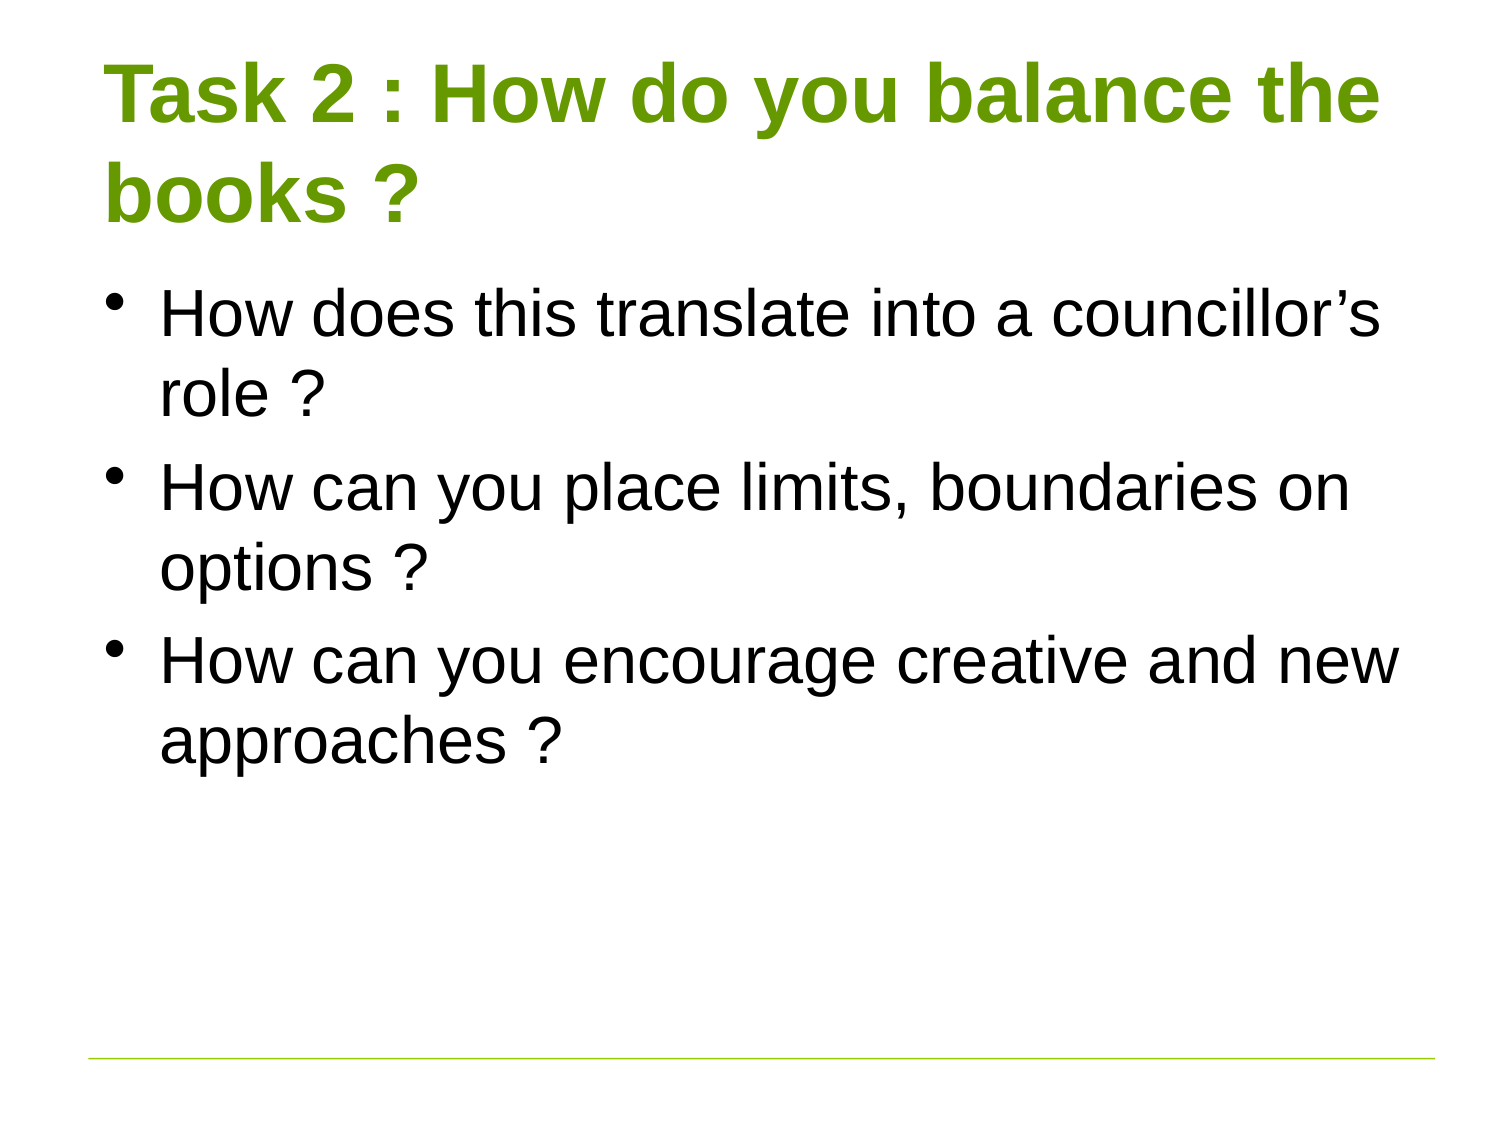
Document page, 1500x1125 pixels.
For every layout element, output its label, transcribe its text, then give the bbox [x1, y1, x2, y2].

list How does this translate into a councillor’s role ? How can you place limits, boundaries on options ? How can you encourage creative and new approaches ? [88, 262, 1439, 1005]
title Task 2 : How do you balance the books ? [88, 45, 1439, 233]
